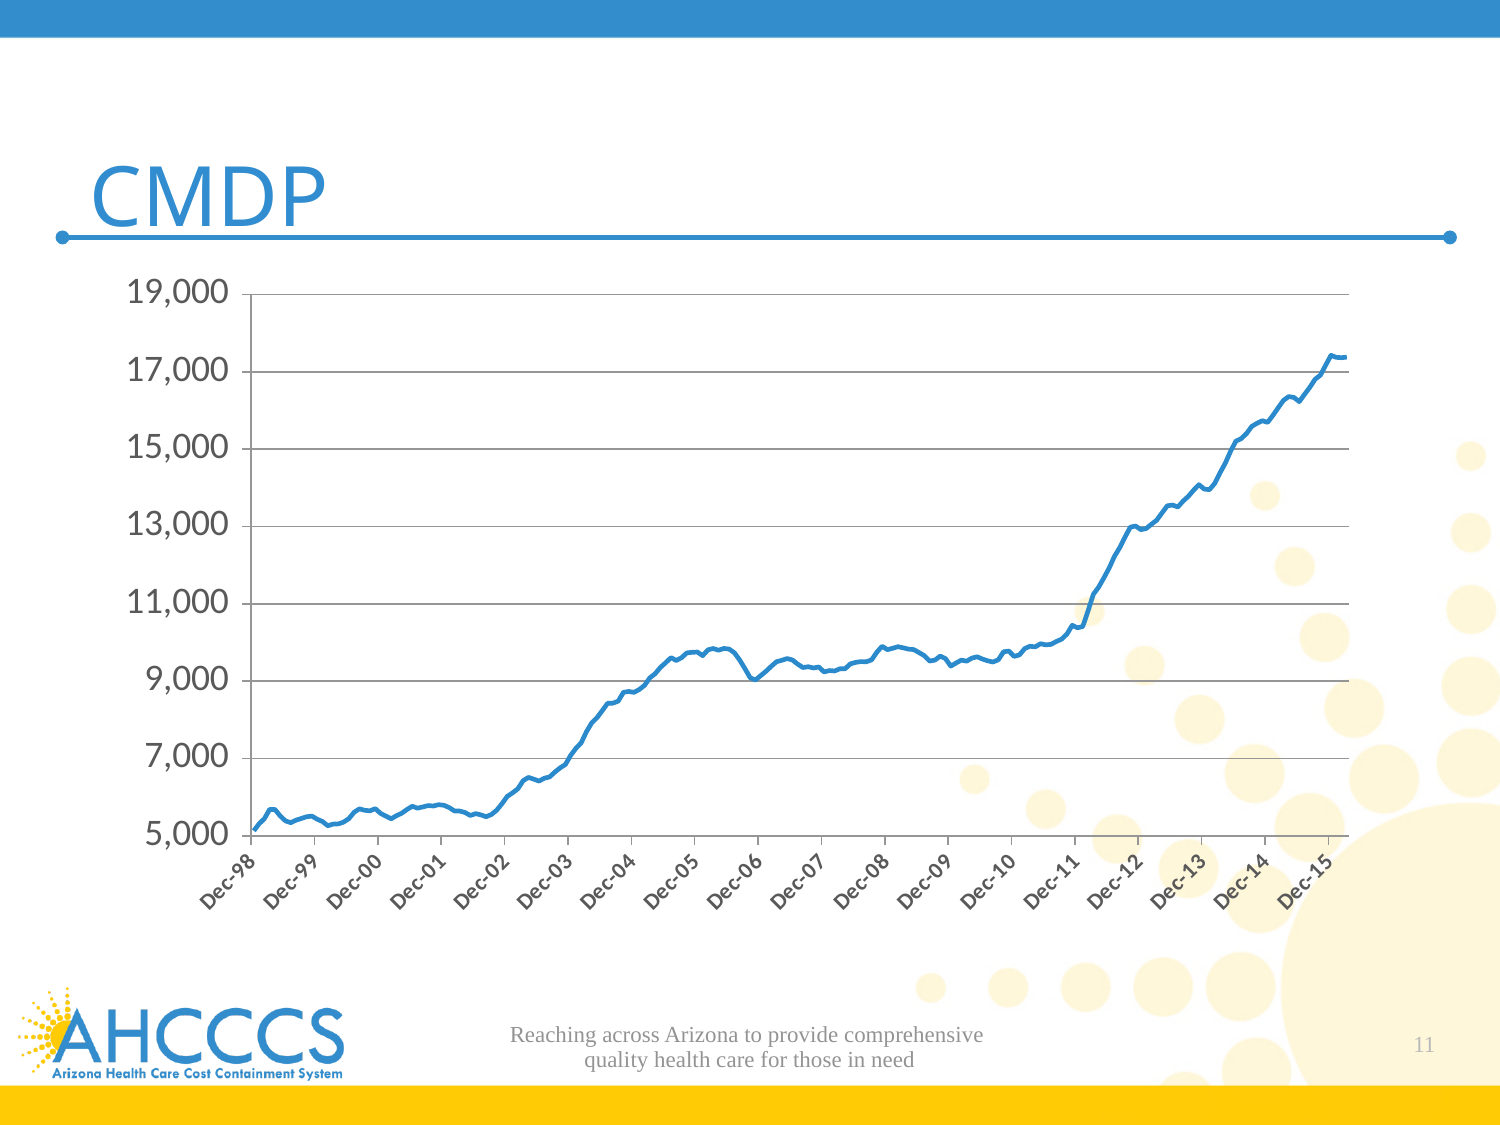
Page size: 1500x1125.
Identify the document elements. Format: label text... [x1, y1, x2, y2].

picture [0, 1079, 1500, 1125]
title CMDP [75, 50, 1438, 250]
chart [99, 262, 1376, 930]
picture [0, 0, 1500, 1016]
footer Reaching across Arizona to provide comprehensive quality health care for those in need [0, 1016, 1500, 1079]
